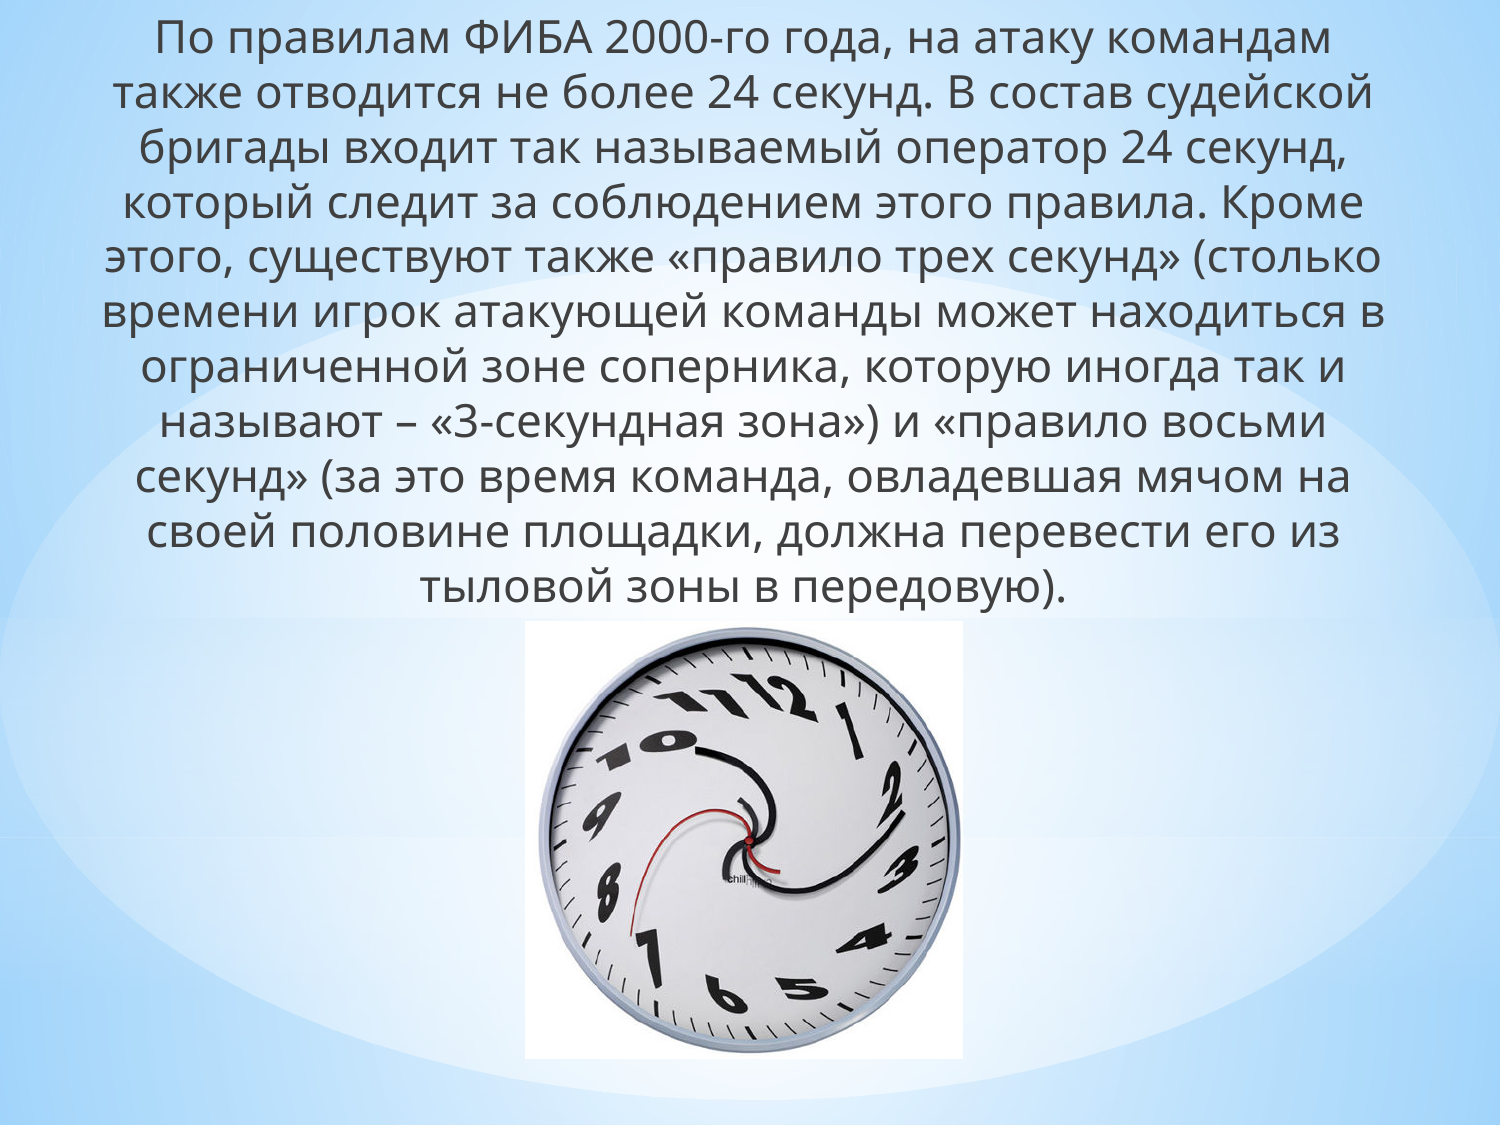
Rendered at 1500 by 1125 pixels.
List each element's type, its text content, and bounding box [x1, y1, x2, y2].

list По правилам ФИБА 2000-го года, на атаку командам также отводится не более 24 секунд. В состав судейской бригады входит так называемый оператор 24 секунд, который следит за соблюдением этого правила. Кроме этого, существуют также «правило трех секунд» (столько времени игрок атакующей команды может находиться в ограниченной зоне соперника, которую иногда так и называют – «3-секундная зона») и «правило восьми секунд» (за это время команда, овладевшая мячом на своей половине площадки, должна перевести его из тыловой зоны в передовую). [64, 0, 1415, 743]
picture [525, 621, 963, 1059]
